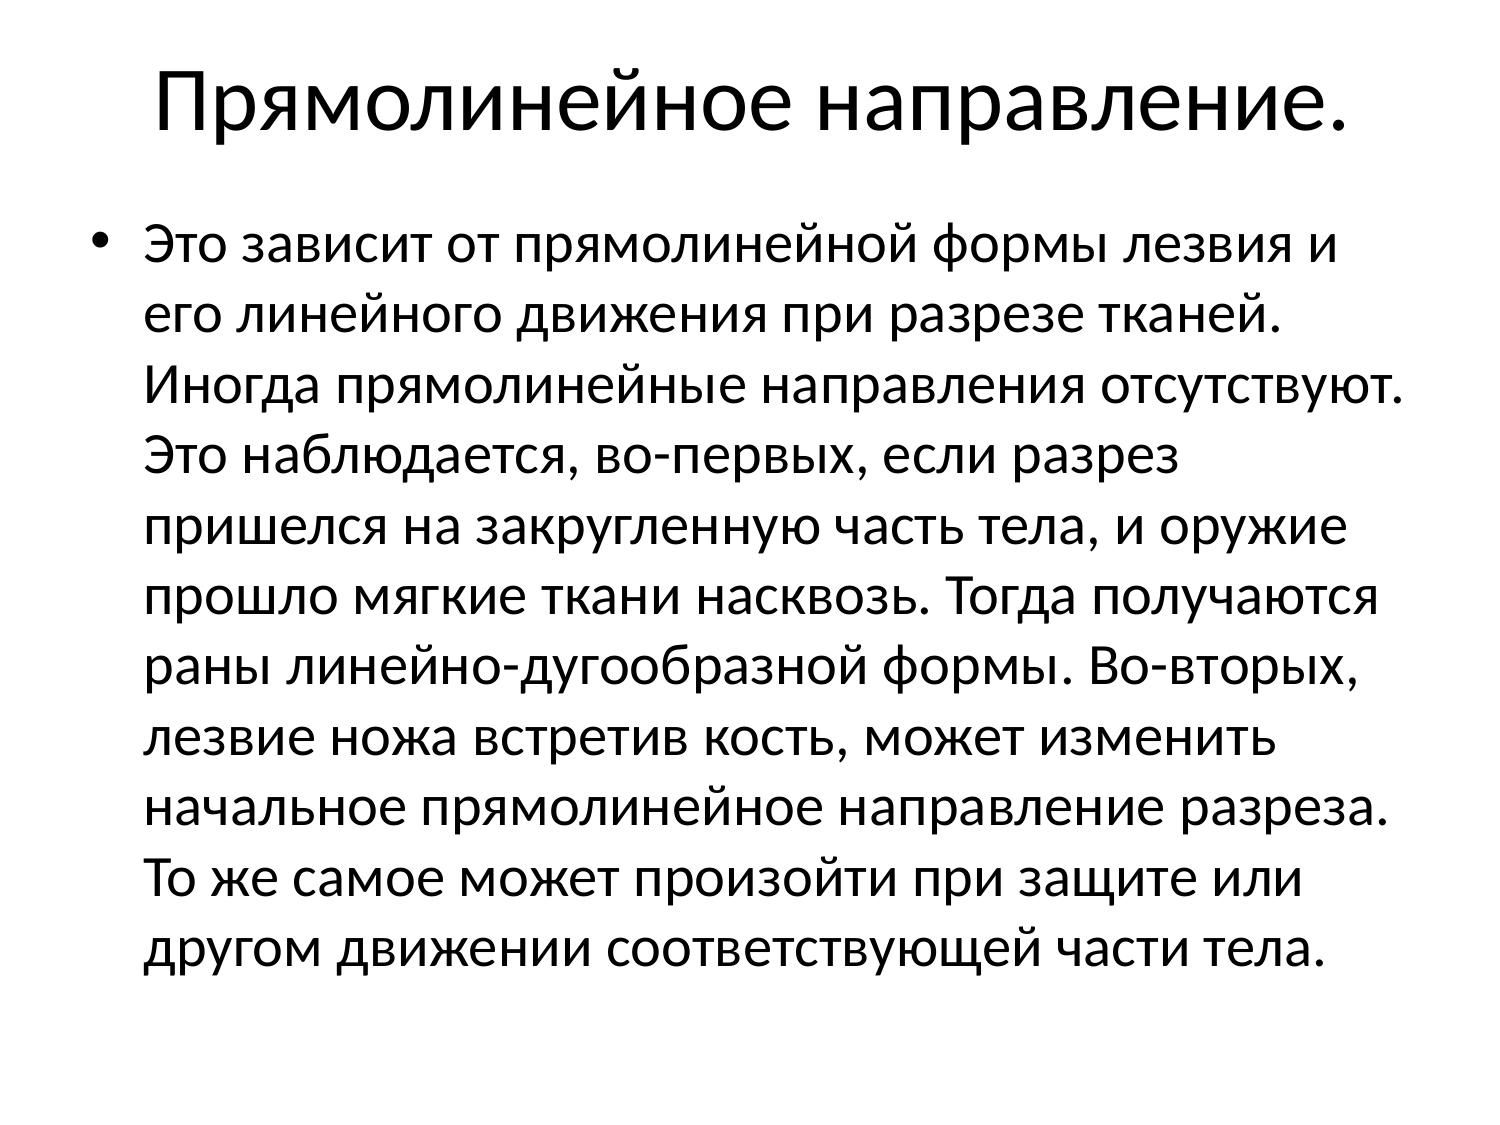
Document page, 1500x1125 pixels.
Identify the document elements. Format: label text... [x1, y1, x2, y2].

title Прямолинейное направление. [88, 0, 1439, 188]
list Это зависит от прямолинейной формы лезвия и его линейного движения при разрезе тканей. Иногда прямолинейные направления отсутствуют. Это наблюдается, во-первых, если разрез пришелся на закругленную часть тела, и оружие прошло мягкие ткани насквозь. Тогда получаются раны линейно-дугообразной формы. Во-вторых, лезвие ножа встретив кость, может изменить начальное прямолинейное направление разреза. То же самое может произойти при защите или другом движении соответствующей части тела. [75, 196, 1425, 1005]
